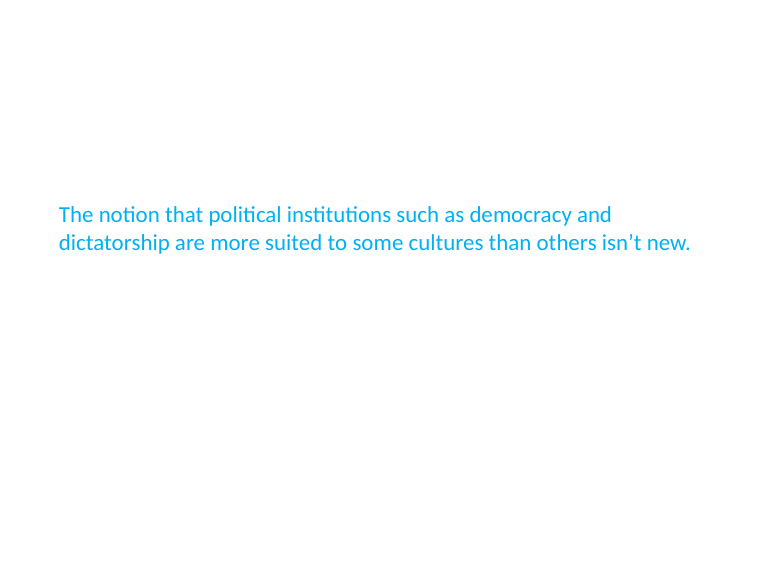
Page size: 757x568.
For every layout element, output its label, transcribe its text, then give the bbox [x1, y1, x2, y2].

text_box The notion that political institutions such as democracy and dictatorship are more suited to some cultures than others isn’t new. [56, 198, 699, 256]
